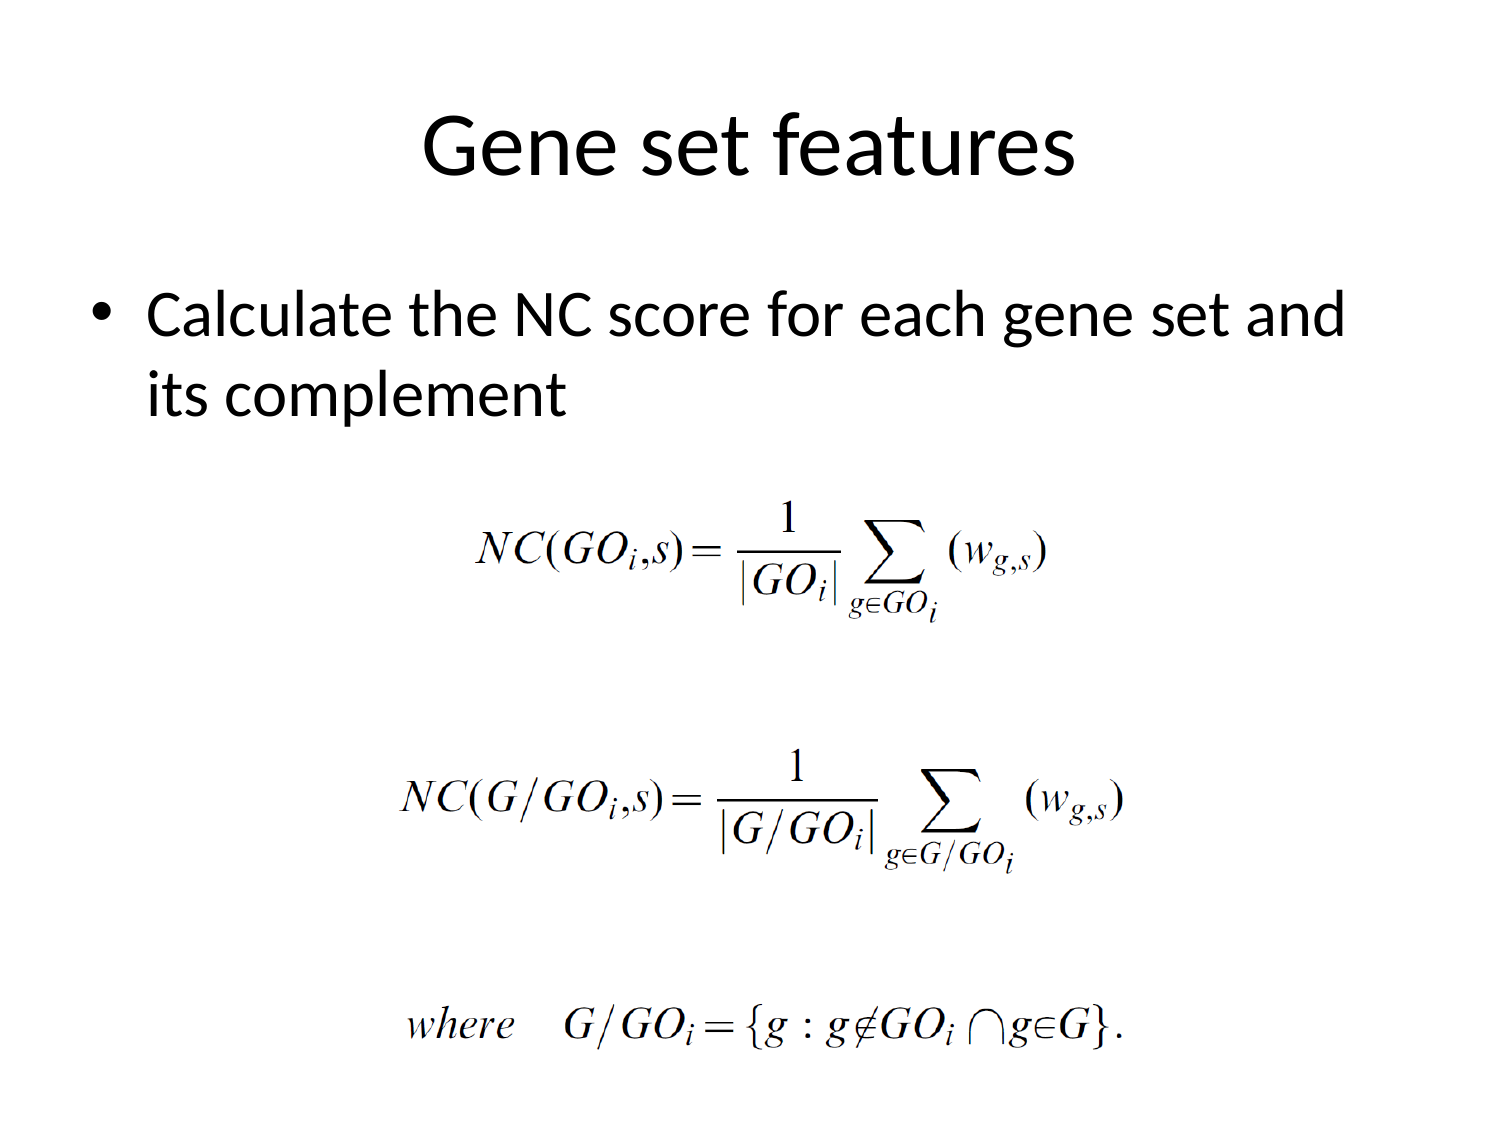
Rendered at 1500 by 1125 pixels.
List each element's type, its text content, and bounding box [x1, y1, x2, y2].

title Gene set features [75, 45, 1425, 233]
list Calculate the NC score for each gene set and its complement [75, 262, 1425, 1005]
picture [249, 449, 1238, 1105]
